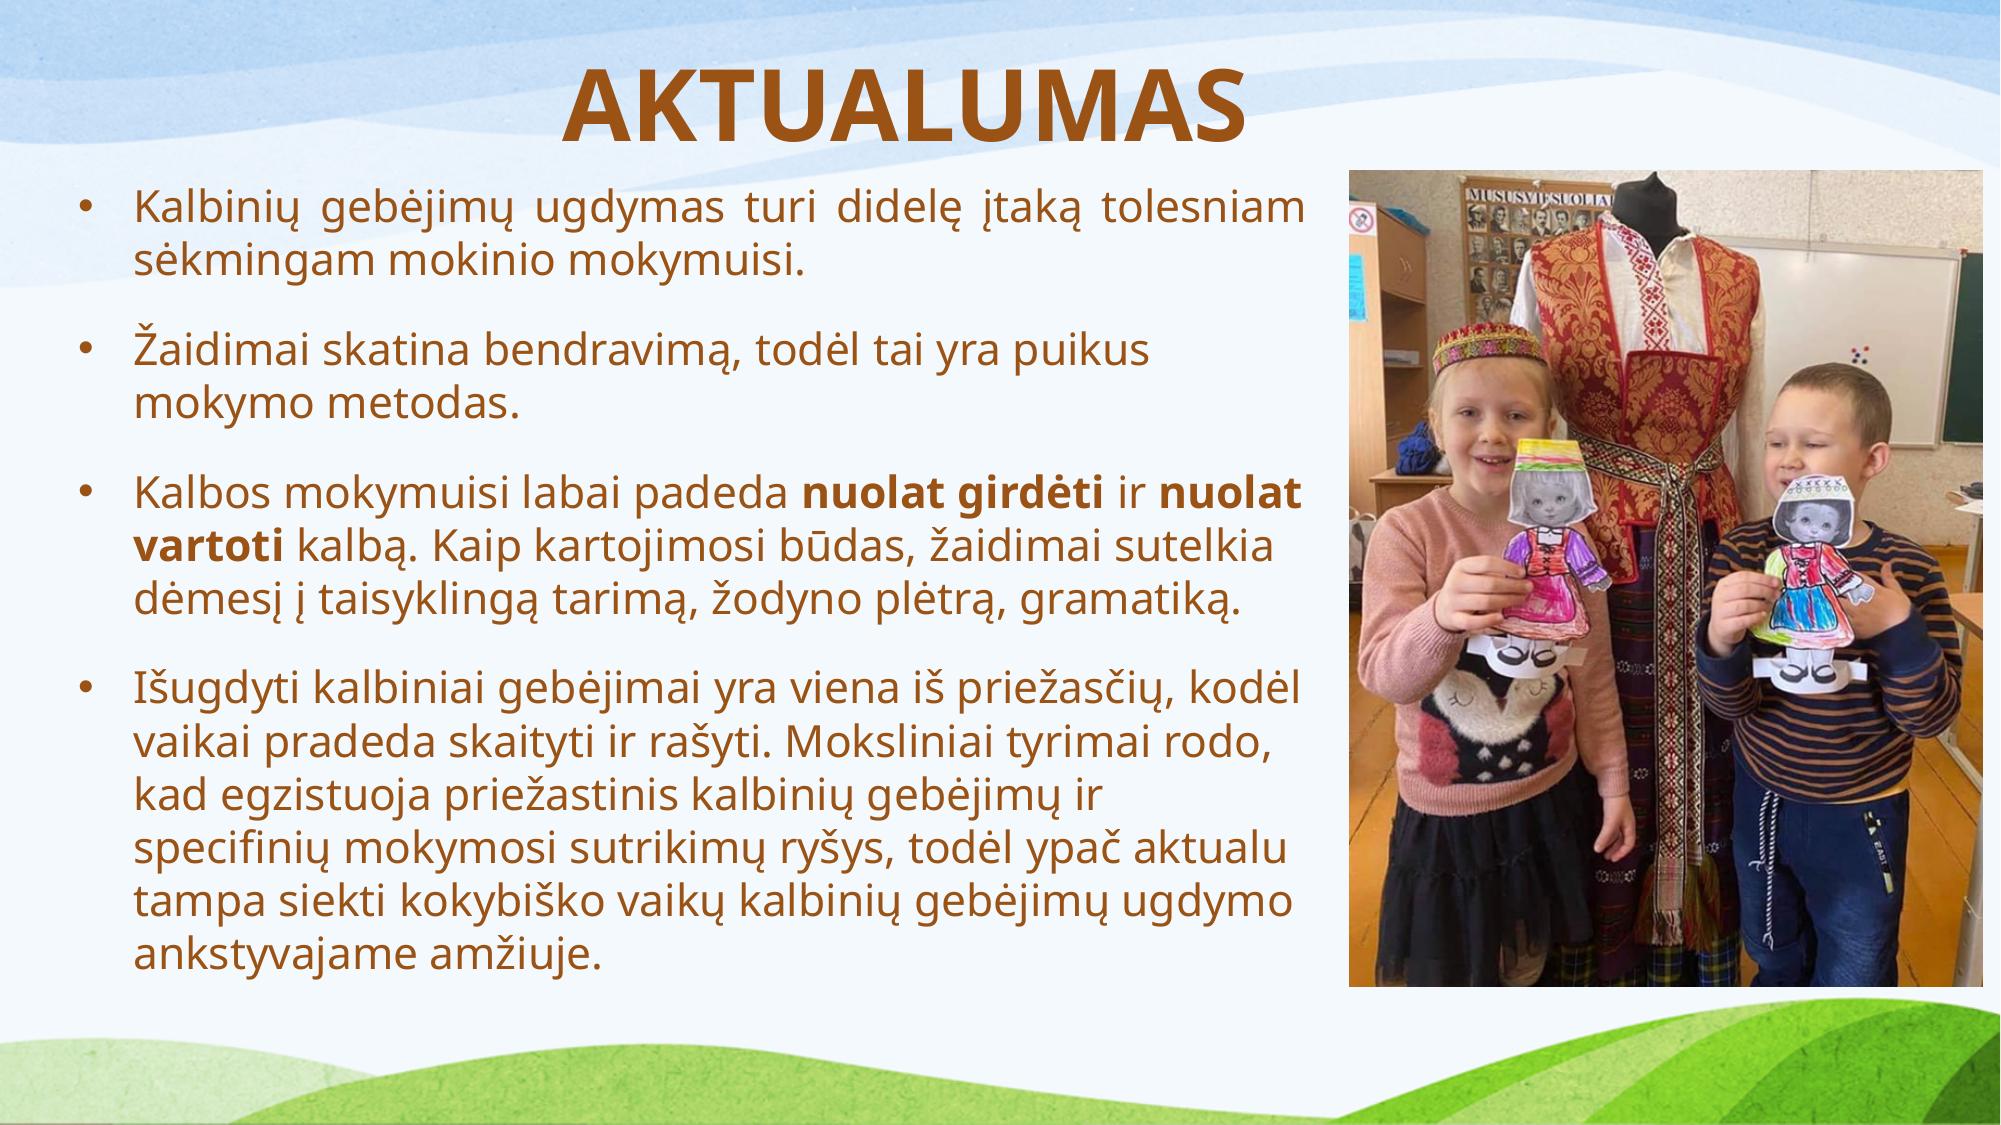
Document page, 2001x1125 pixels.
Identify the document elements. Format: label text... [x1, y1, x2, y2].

text_box AKTUALUMAS [426, 34, 1412, 170]
picture [0, 0, 2001, 1125]
list Kalbinių gebėjimų ugdymas turi didelę įtaką tolesniam sėkmingam mokinio mokymuisi. Žaidimai skatina bendravimą, todėl tai yra puikus mokymo metodas. Kalbos mokymuisi labai padeda nuolat girdėti ir nuolat vartoti kalbą. Kaip kartojimosi būdas, žaidimai sutelkia dėmesį į taisyklingą tarimą, žodyno plėtrą, gramatiką. Išugdyti kalbiniai gebėjimai yra viena iš priežasčių, kodėl vaikai pradeda skaityti ir rašyti. Moksliniai tyrimai rodo, kad egzistuoja priežastinis kalbinių gebėjimų ir specifinių mokymosi sutrikimų ryšys, todėl ypač aktualu tampa siekti kokybiško vaikų kalbinių gebėjimų ugdymo ankstyvajame amžiuje. [63, 170, 1323, 1028]
